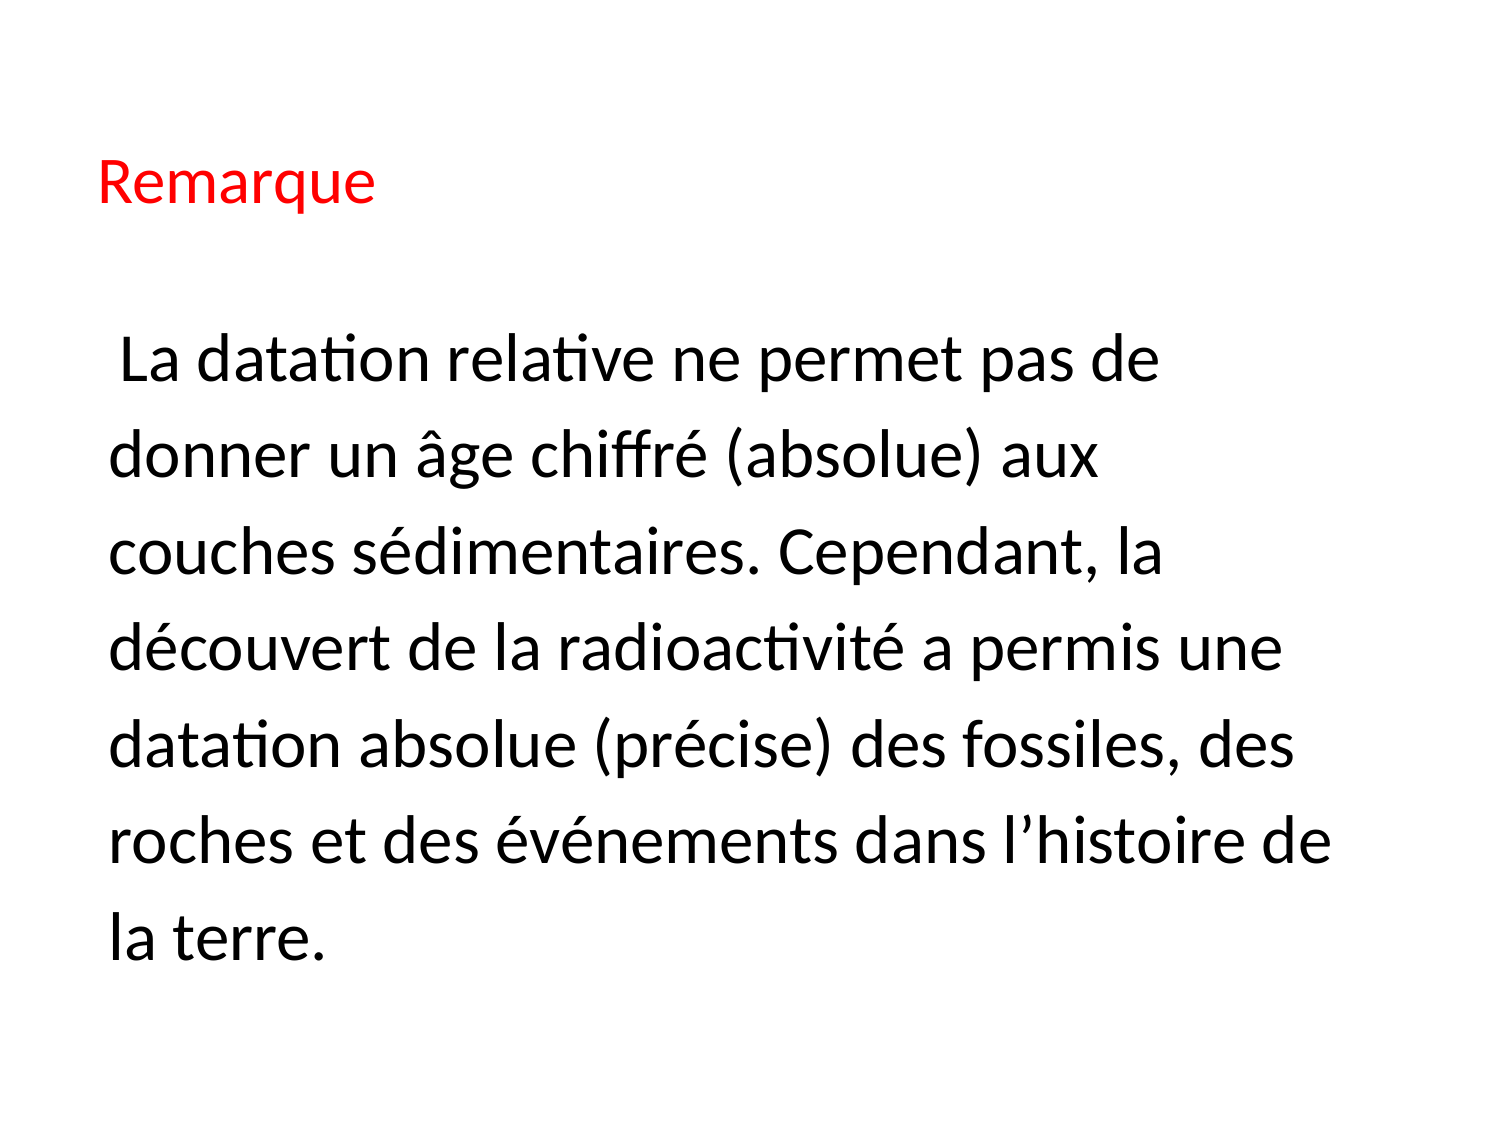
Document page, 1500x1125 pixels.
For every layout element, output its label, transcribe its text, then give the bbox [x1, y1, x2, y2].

list La datation relative ne permet pas de donner un âge chiffré (absolue) aux couches sédimentaires. Cependant, la découvert de la radioactivité a permis une datation absolue (précise) des fossiles, des roches et des événements dans l’histoire de la terre. [93, 304, 1444, 997]
title Remarque [82, 128, 1432, 225]
